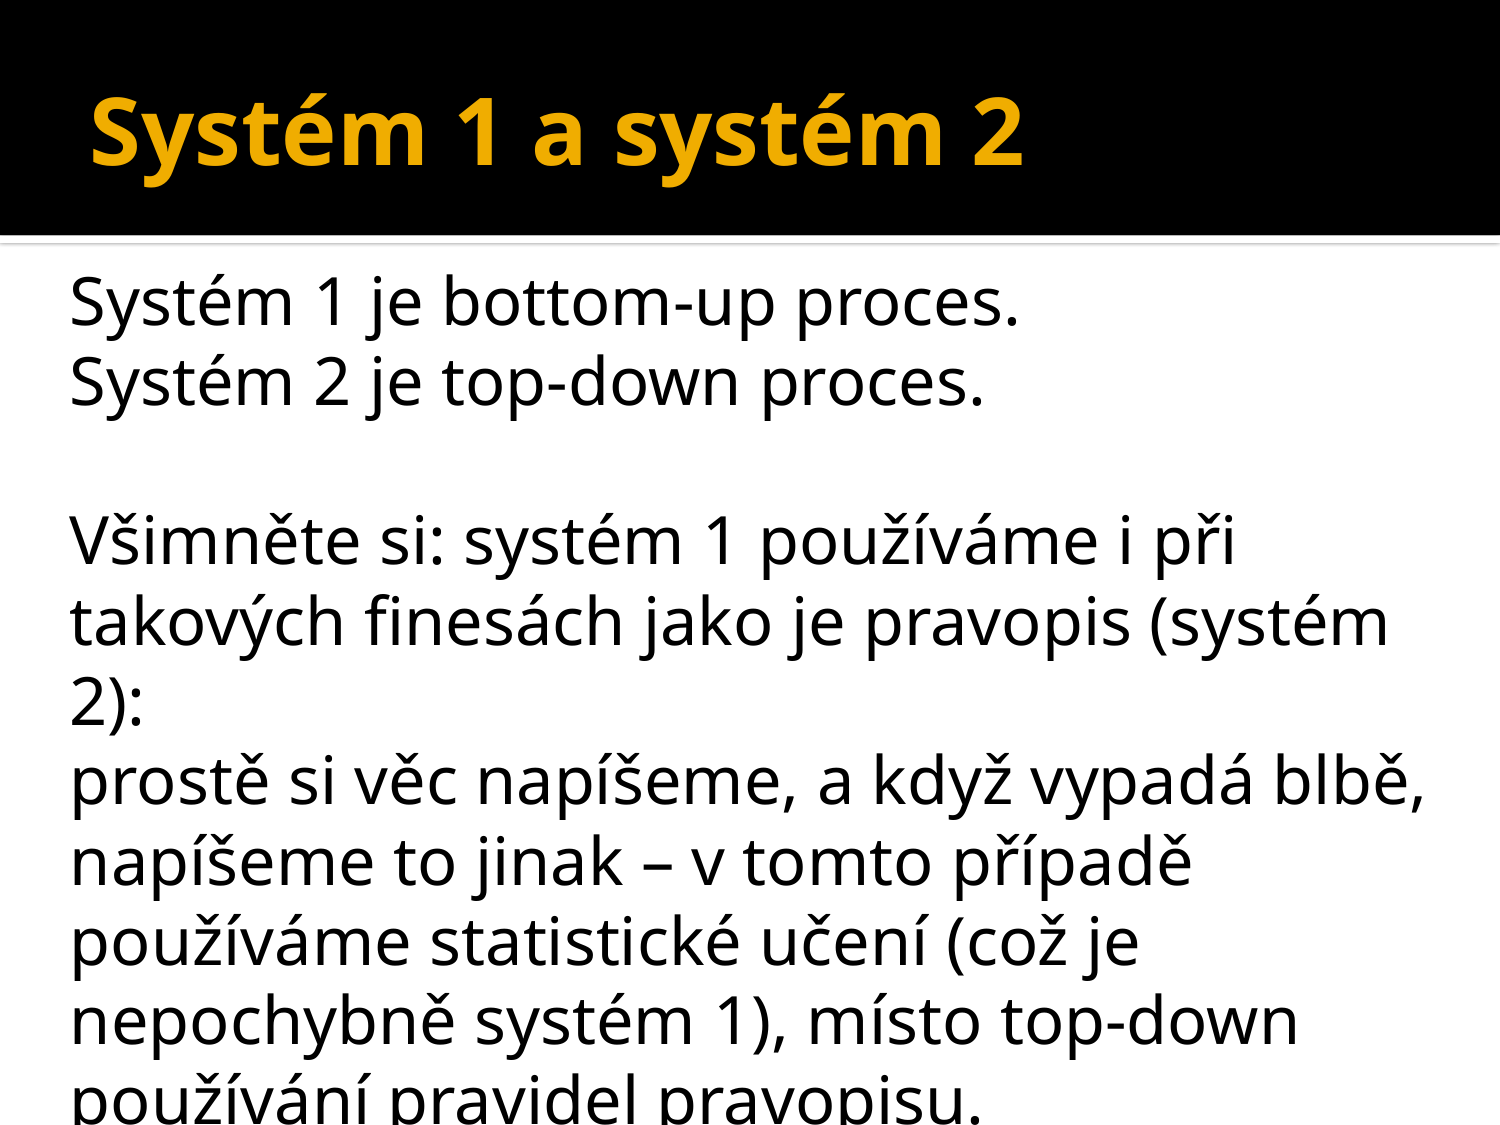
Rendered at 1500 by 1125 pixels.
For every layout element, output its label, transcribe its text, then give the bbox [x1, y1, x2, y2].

text_box Systém 1 je bottom-up proces. Systém 2 je top-down proces. Všimněte si: systém 1 používáme i při takových finesách jako je pravopis (systém 2): prostě si věc napíšeme, a když vypadá blbě, napíšeme to jinak – v tomto případě používáme statistické učení (což je nepochybně systém 1), místo top-down používání pravidel pravopisu. [41, 243, 1459, 1050]
text_box Systém 1 a systém 2 [75, 25, 1425, 231]
